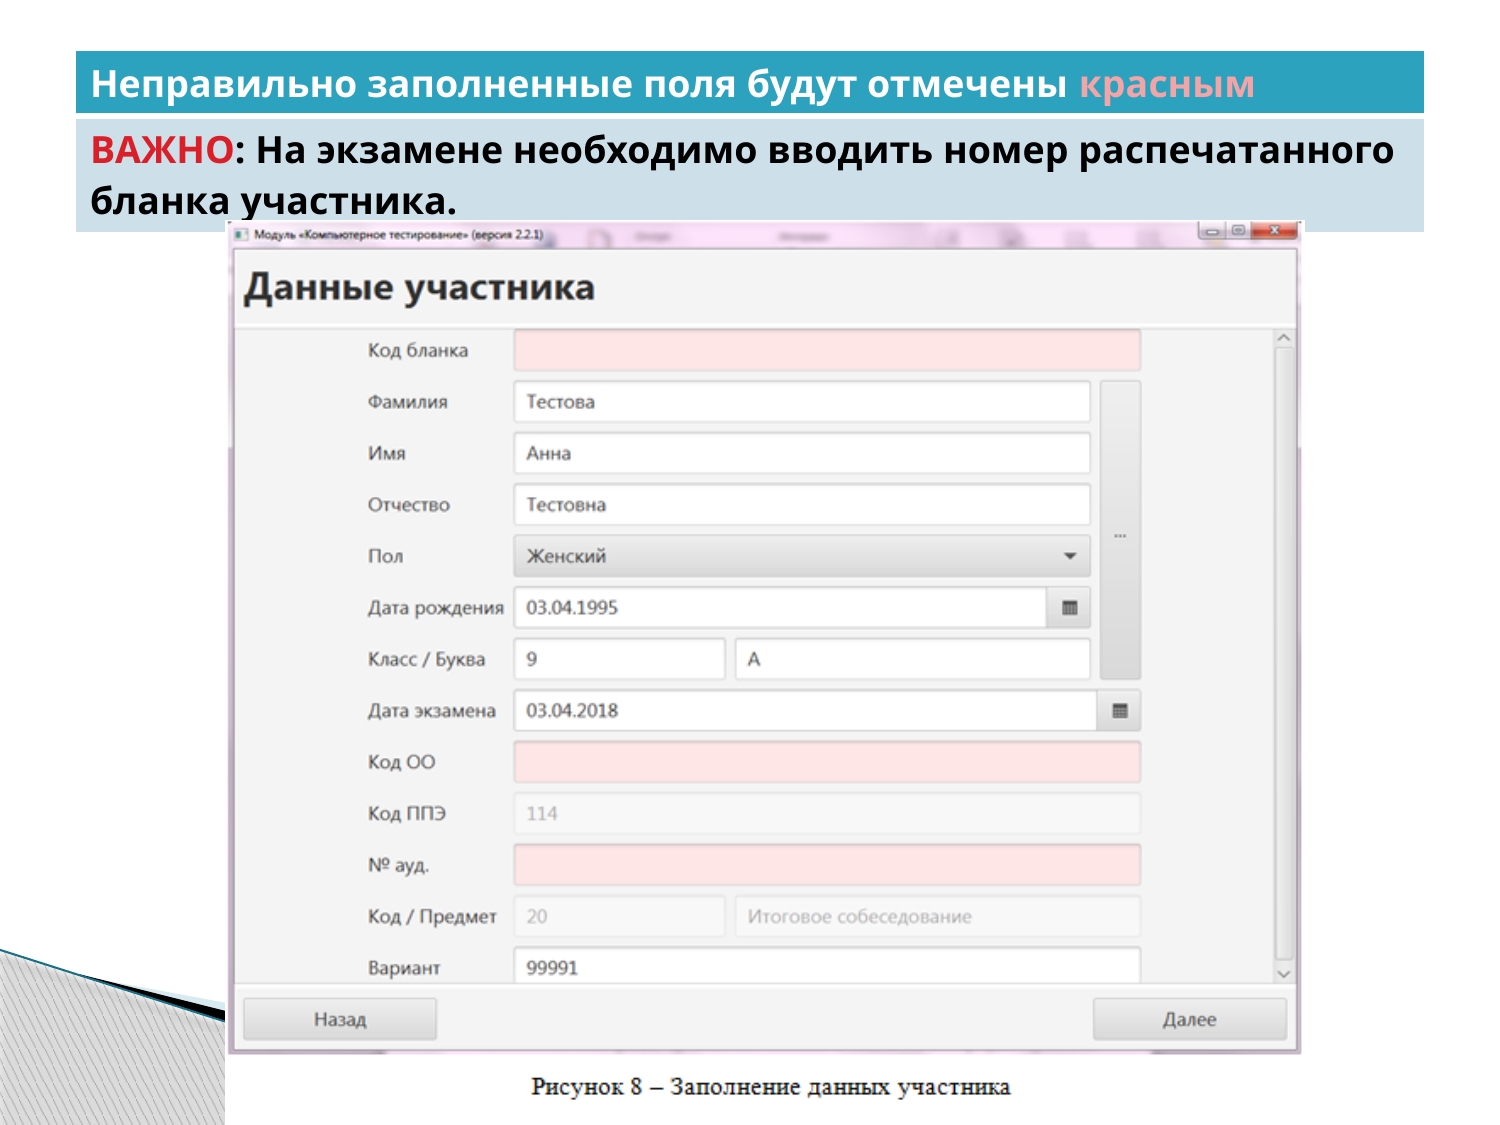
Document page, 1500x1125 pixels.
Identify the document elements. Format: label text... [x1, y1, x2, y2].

picture [224, 220, 1305, 1125]
table_cell ВАЖНО: На экзамене необходимо вводить номер распечатанного бланка участника. [76, 119, 1424, 232]
table_header Неправильно заполненные поля будут отмечены красным [76, 51, 1424, 113]
